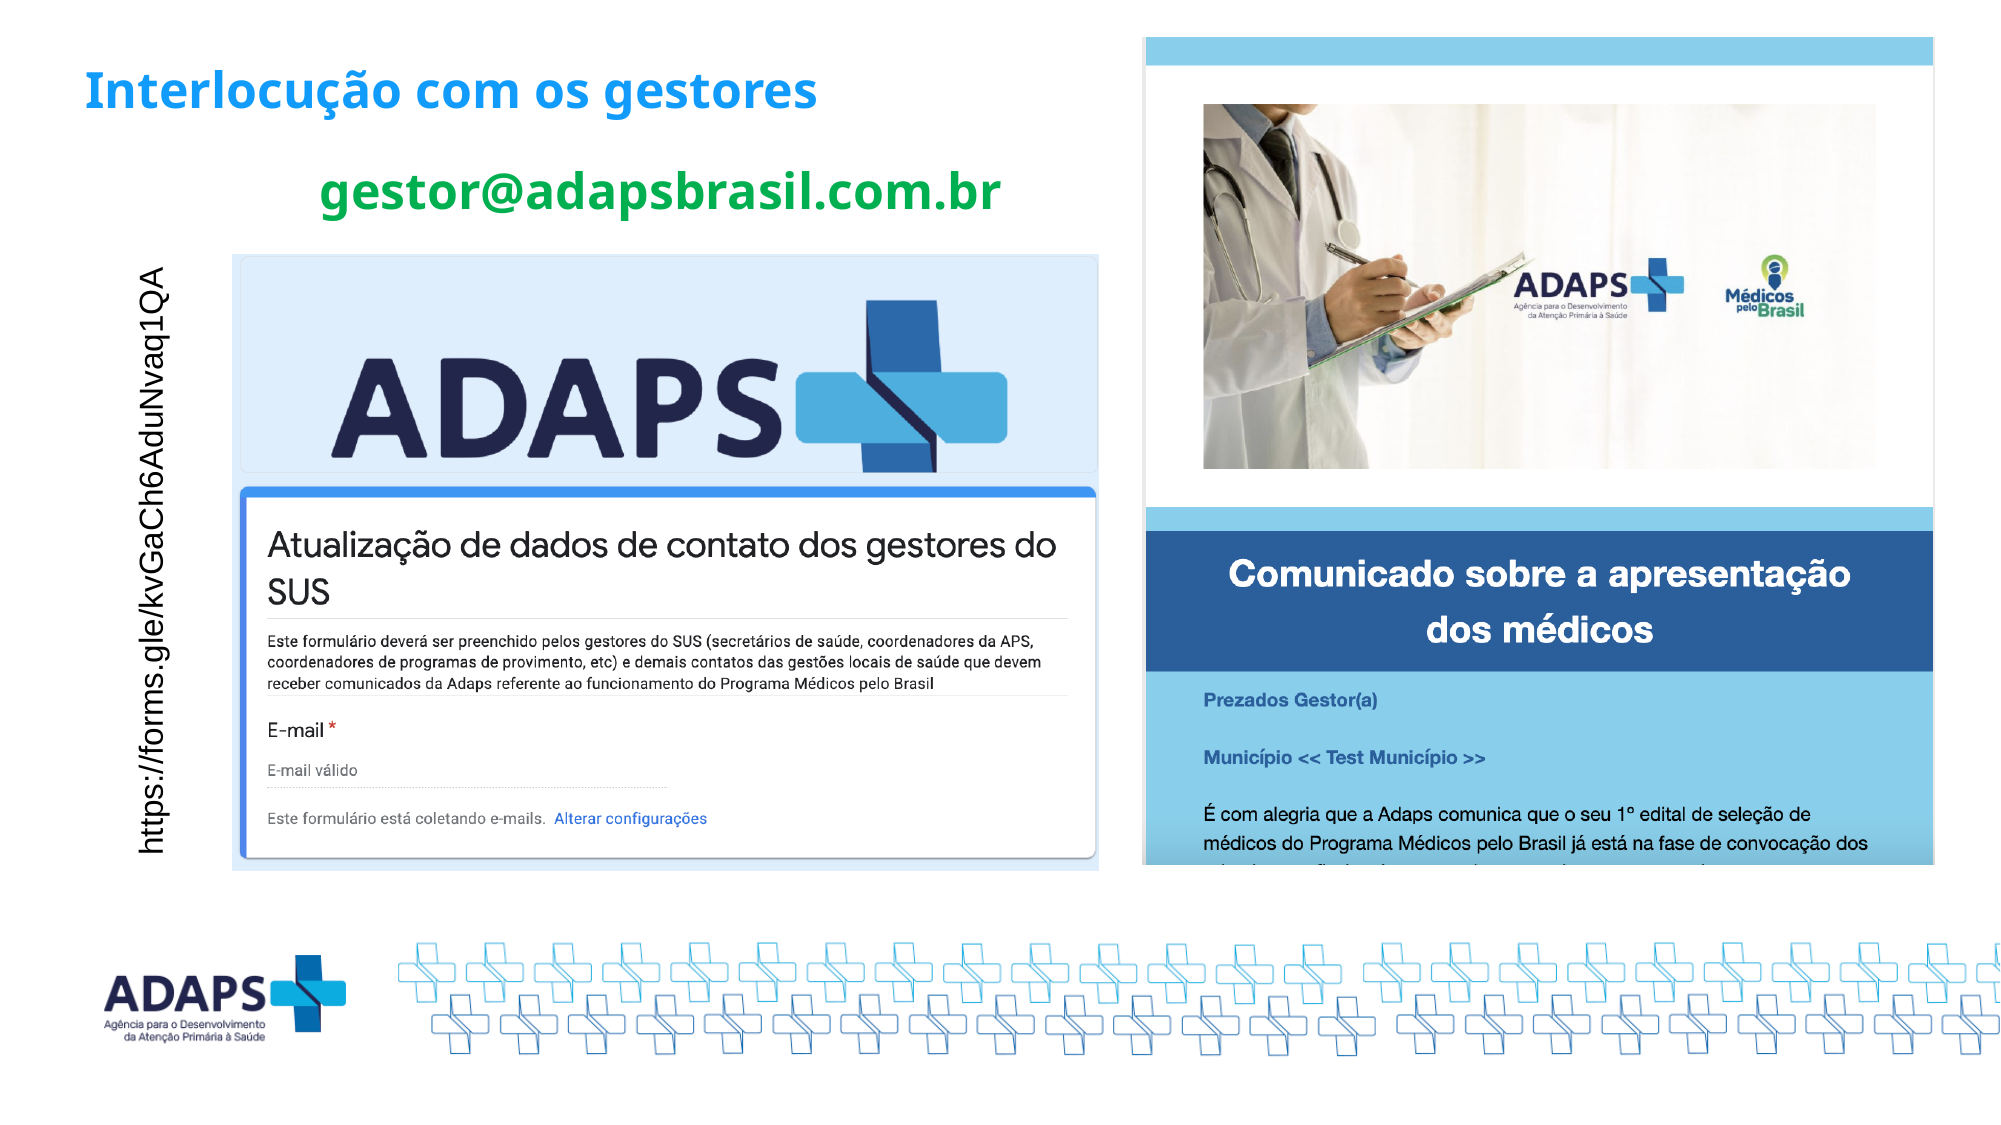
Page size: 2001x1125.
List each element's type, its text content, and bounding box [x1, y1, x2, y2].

text_box gestor@adapsbrasil.com.br [299, 139, 1137, 240]
picture [0, 0, 2001, 1125]
text_box https://forms.gle/kvGaCh6AduNvaq1QA [122, 207, 177, 871]
text_box Interlocução com os gestores [65, 38, 1054, 139]
